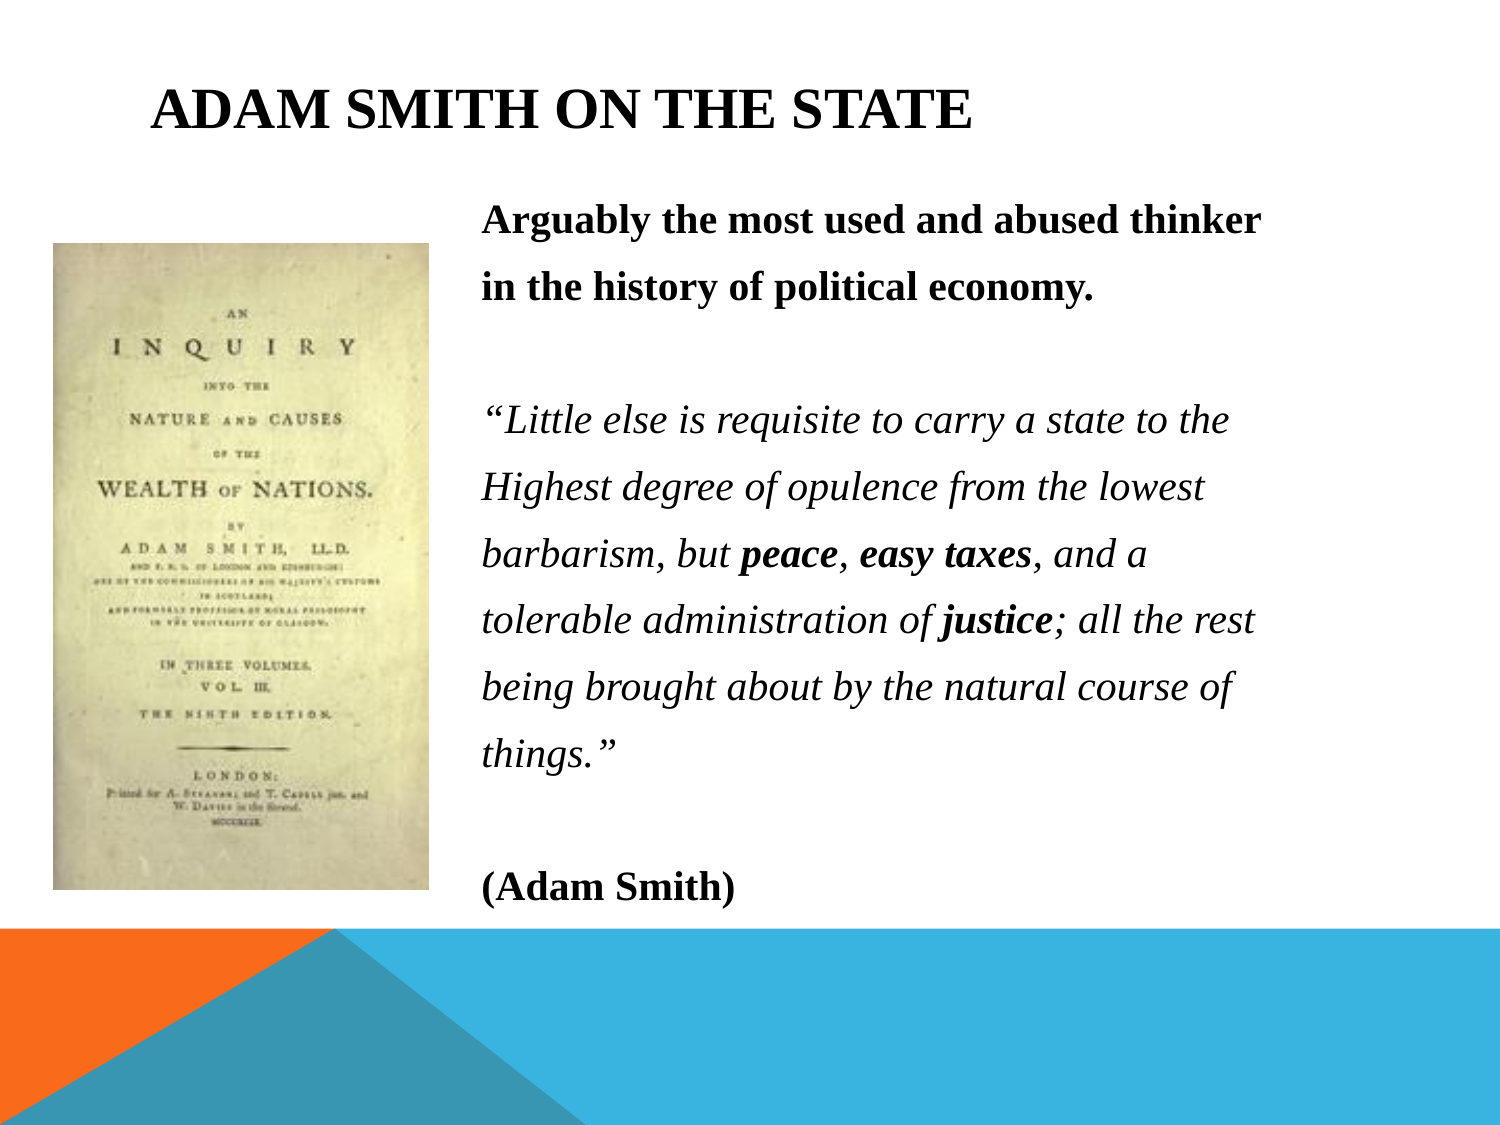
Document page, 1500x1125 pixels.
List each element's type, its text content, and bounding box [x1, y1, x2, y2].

picture [52, 243, 429, 890]
list Arguably the most used and abused thinker in the history of political economy. “Little else is requisite to carry a state to the Highest degree of opulence from the lowest barbarism, but peace, easy taxes, and a tolerable administration of justice; all the rest being brought about by the natural course of things.” (Adam Smith) [466, 184, 1369, 862]
title Adam Smith on the State [135, 60, 1369, 150]
